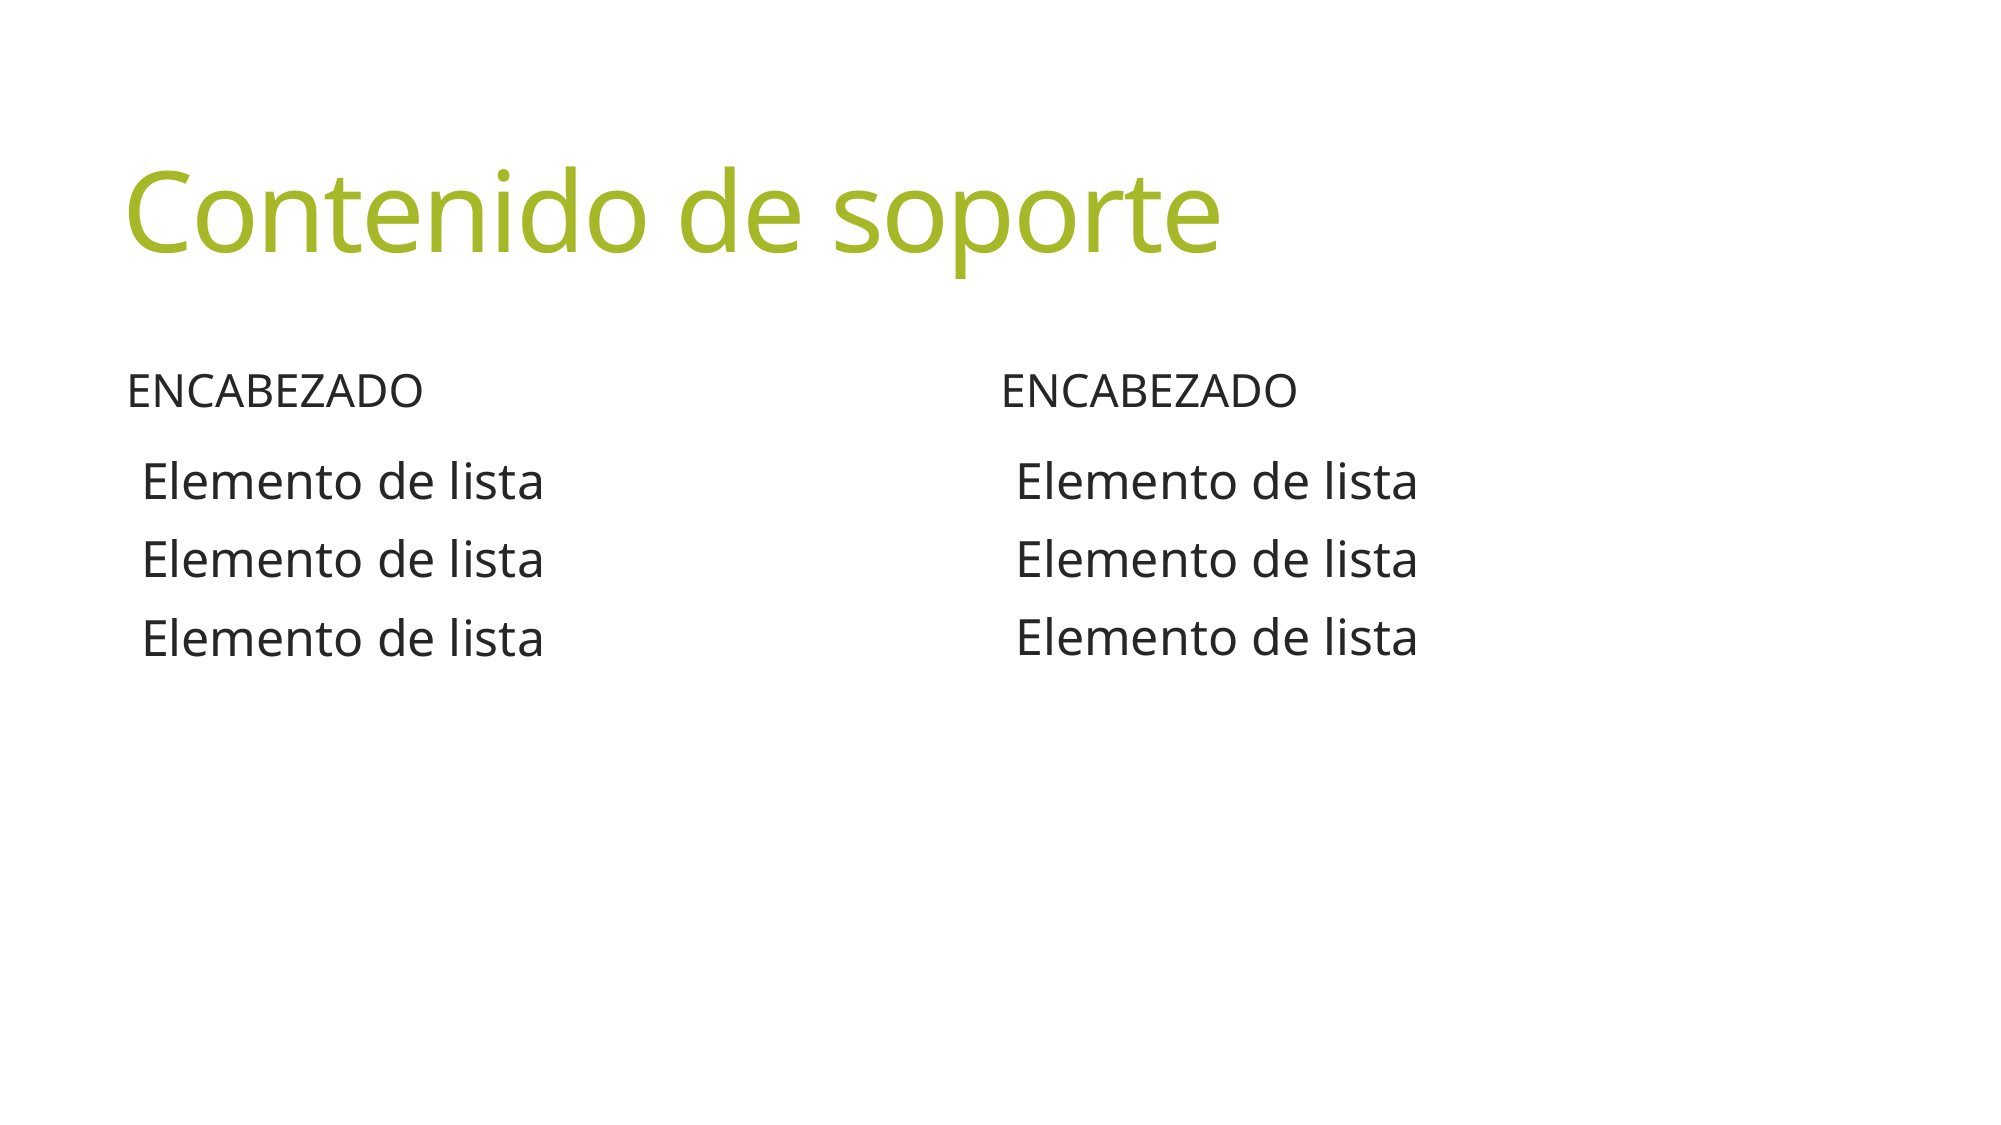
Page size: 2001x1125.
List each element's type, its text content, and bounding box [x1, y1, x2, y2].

title Contenido de soporte [107, 81, 1875, 354]
list Elemento de lista Elemento de lista Elemento de lista [985, 451, 1751, 977]
list Encabezado [111, 334, 876, 451]
list Elemento de lista Elemento de lista Elemento de lista [111, 451, 876, 977]
list Encabezado [985, 334, 1751, 451]
